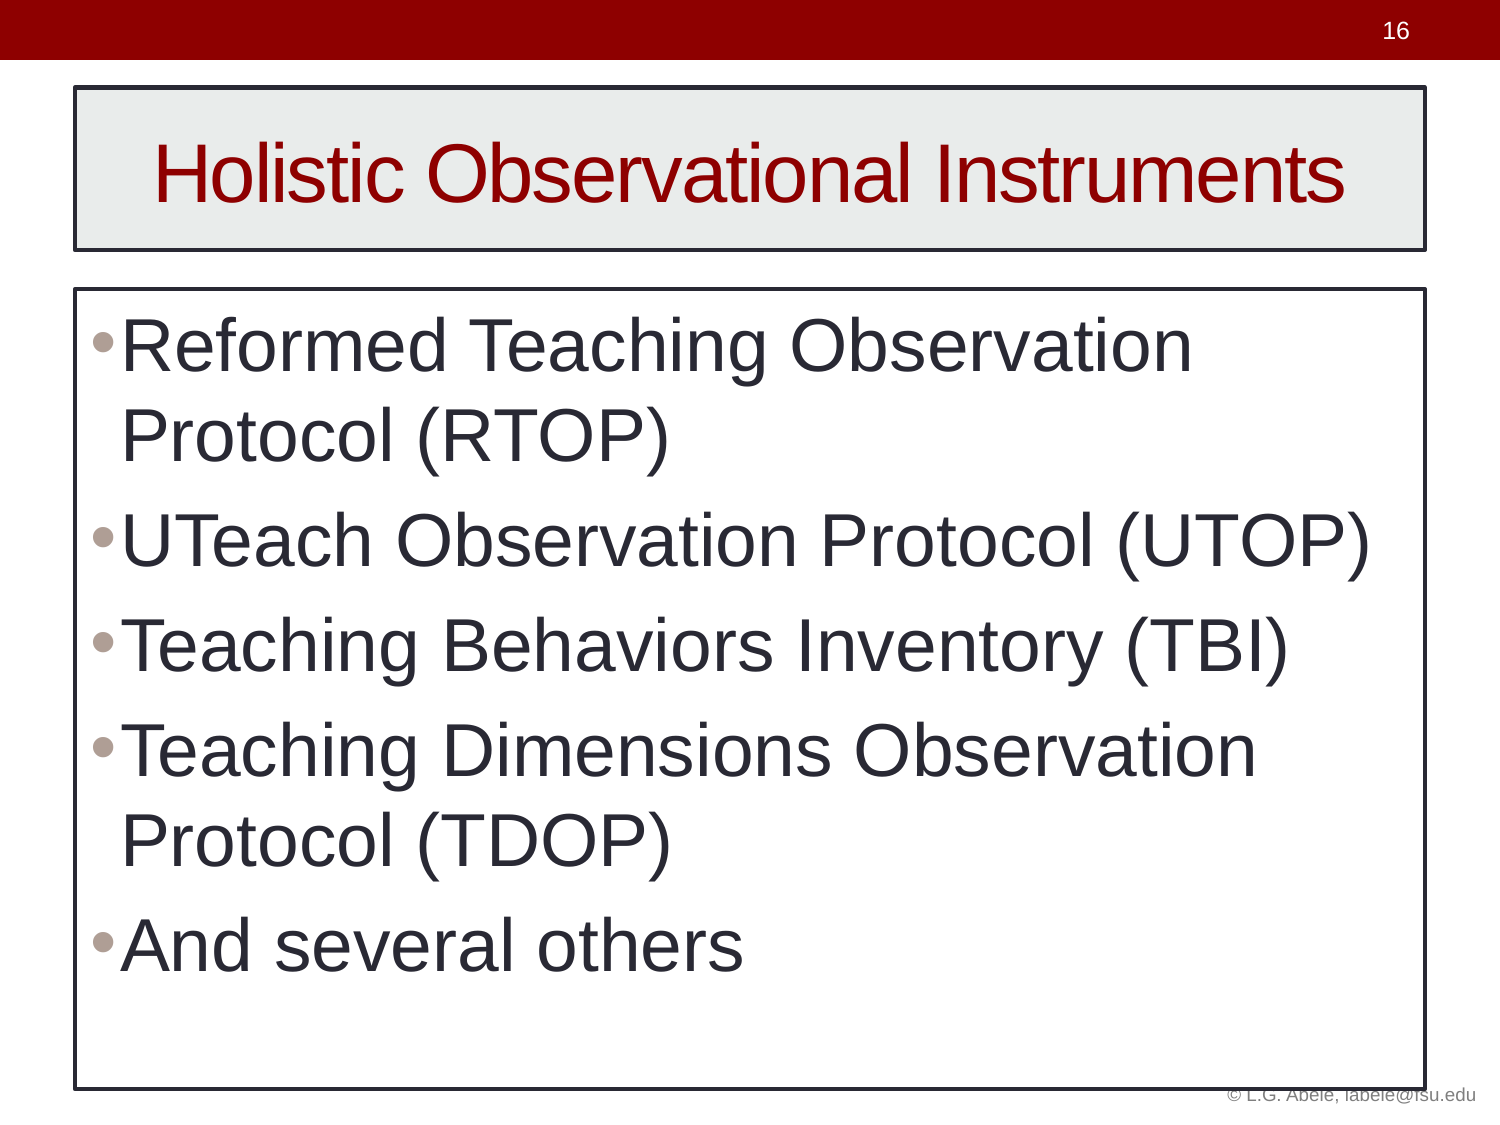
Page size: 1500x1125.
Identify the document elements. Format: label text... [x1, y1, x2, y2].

title Holistic Observational Instruments [73, 85, 1427, 252]
list Reformed Teaching Observation Protocol (RTOP) UTeach Observation Protocol (UTOP) Teaching Behaviors Inventory (TBI) Teaching Dimensions Observation Protocol (TDOP) And several others [73, 287, 1427, 1091]
